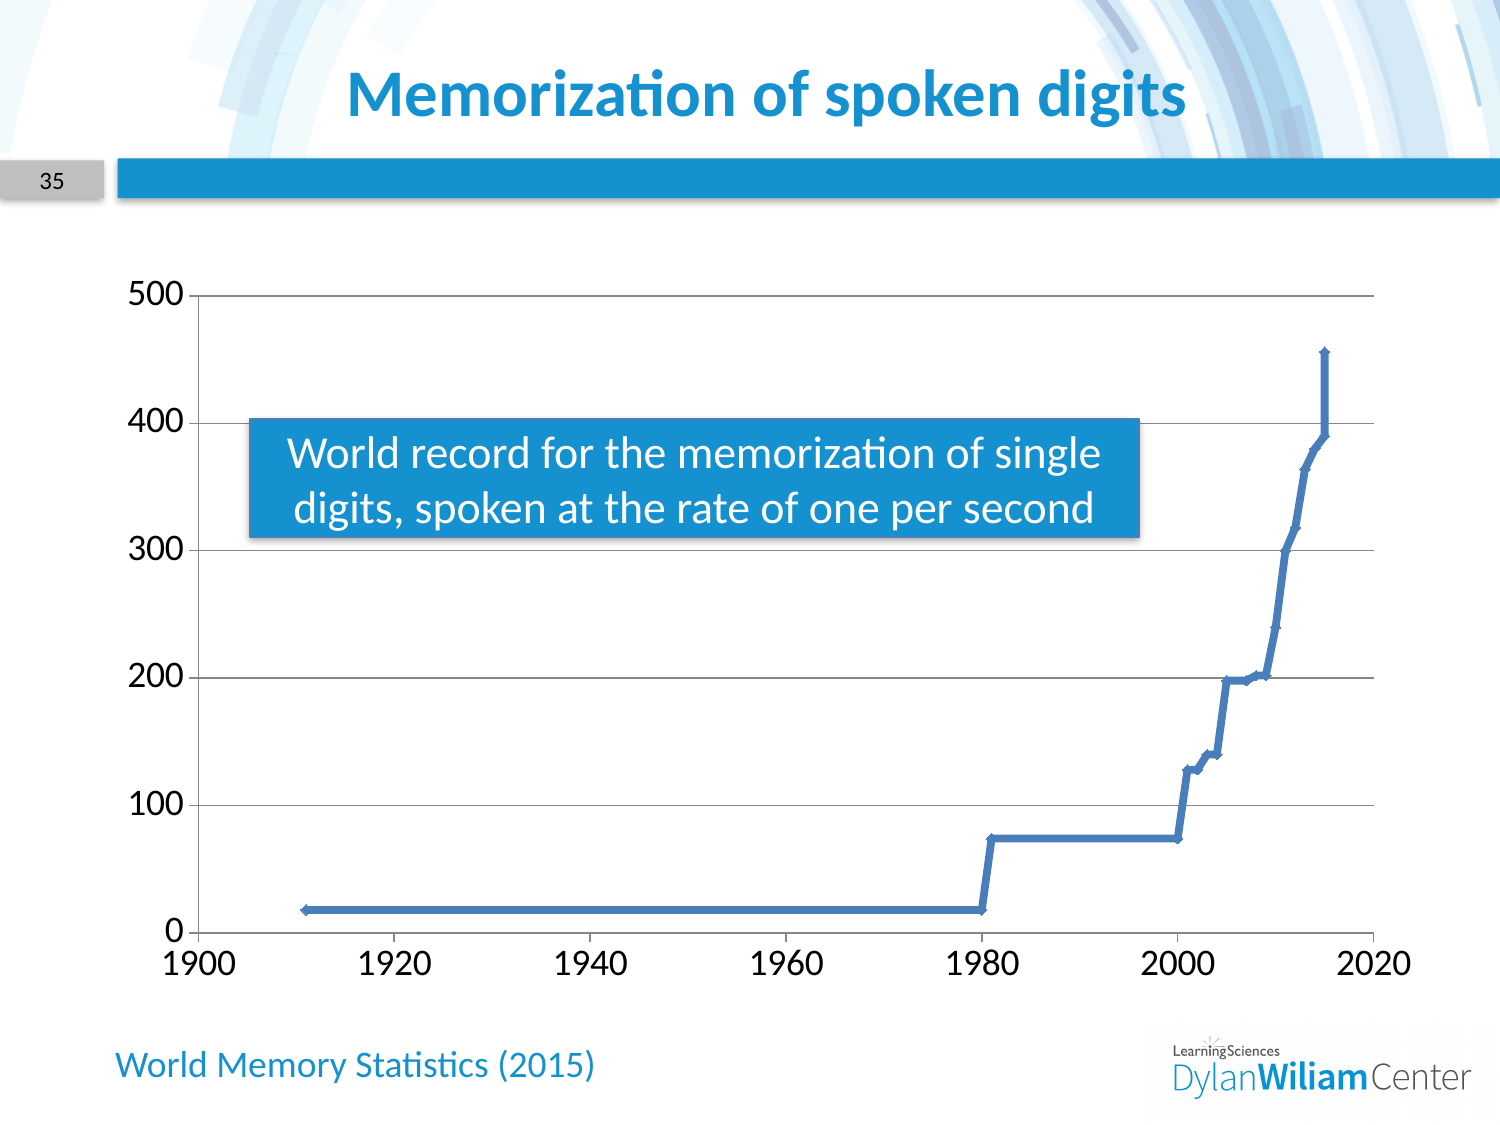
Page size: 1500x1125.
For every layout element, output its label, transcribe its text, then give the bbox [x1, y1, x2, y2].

chart [100, 262, 1439, 1001]
text_box World Memory Statistics (2015) [100, 1032, 1026, 1093]
picture [1145, 1021, 1500, 1125]
slide_number 35 [0, 160, 105, 199]
title Memorization of spoken digits [117, 38, 1418, 141]
picture [0, 0, 1500, 159]
